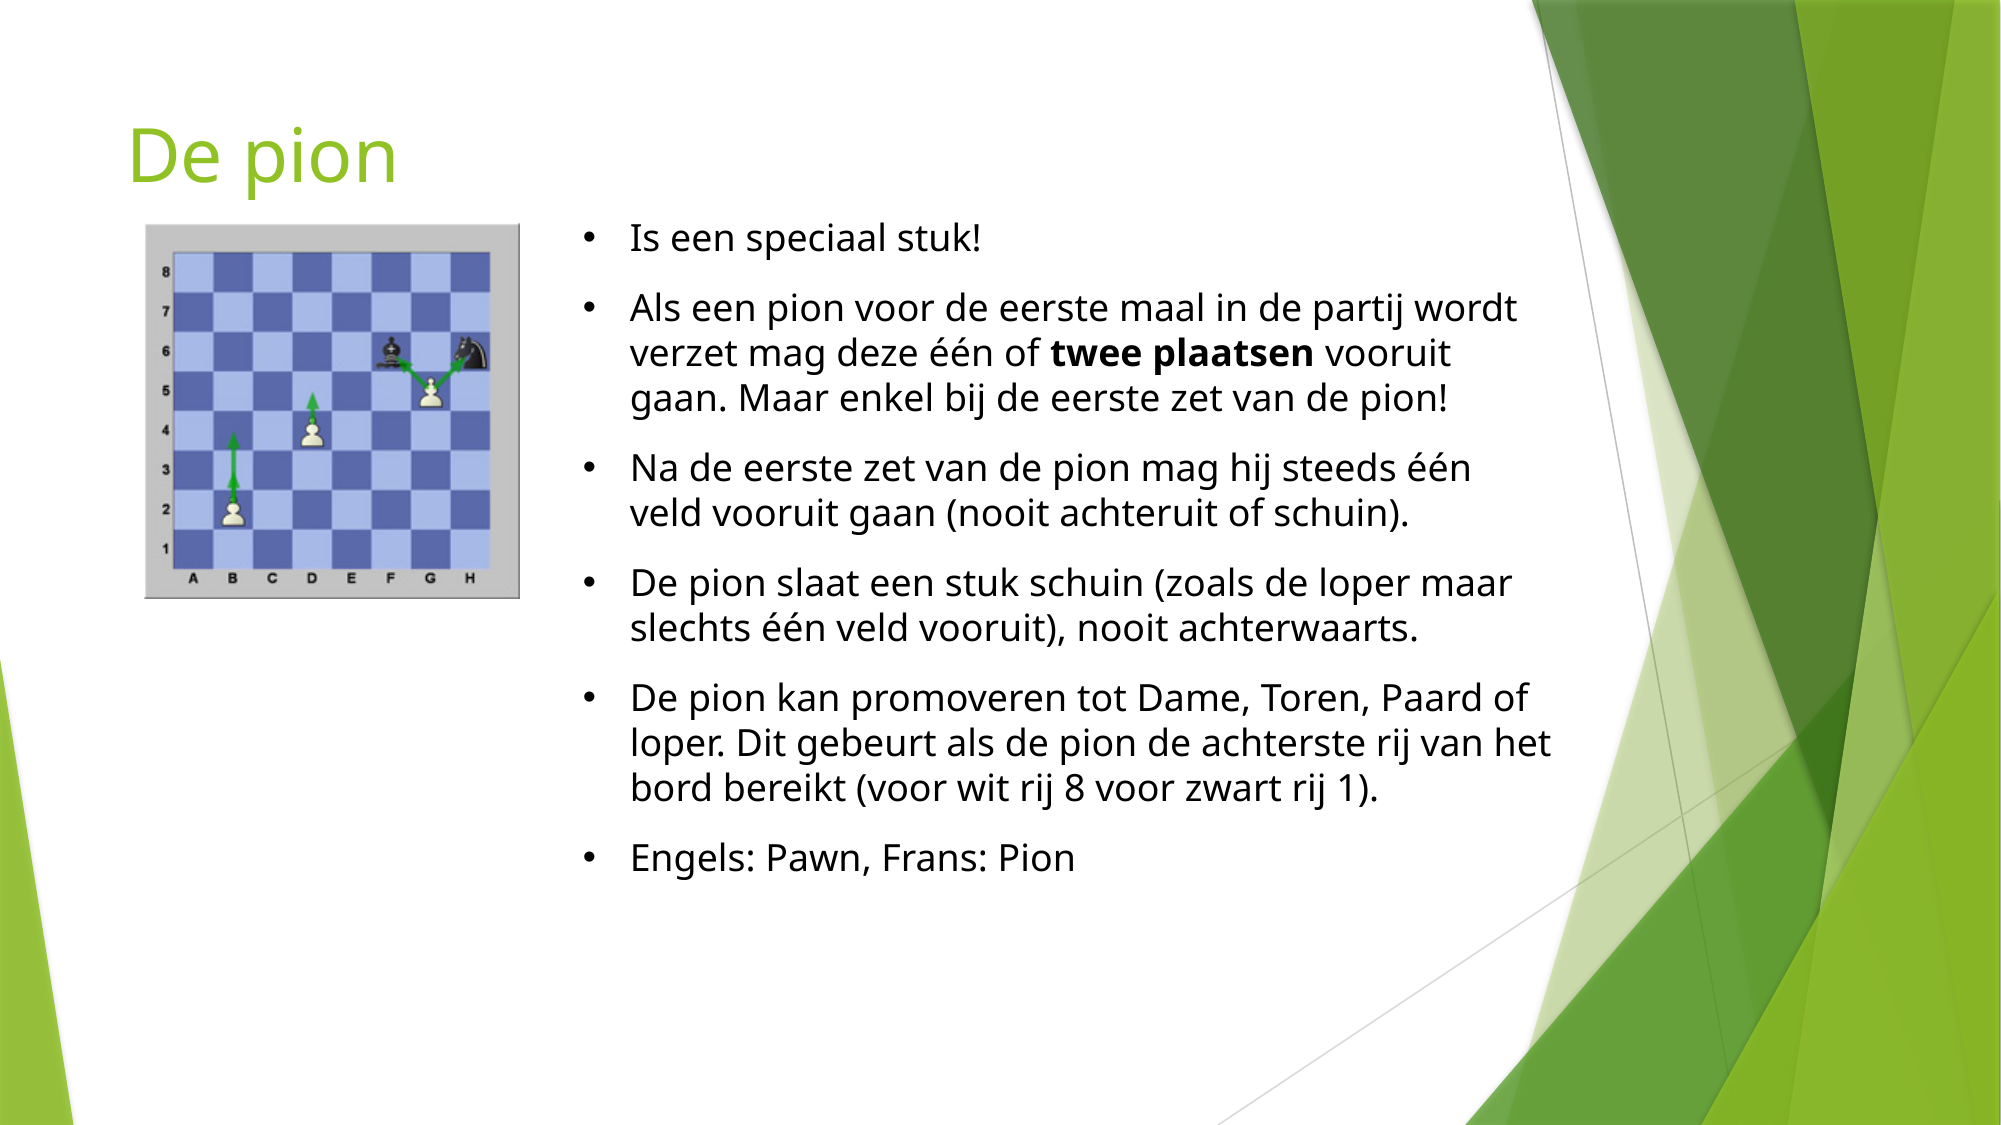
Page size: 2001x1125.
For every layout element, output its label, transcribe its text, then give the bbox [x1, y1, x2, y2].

title De pion [111, 99, 1522, 254]
text_box Is een speciaal stuk! Als een pion voor de eerste maal in de partij wordt verzet mag deze één of twee plaatsen vooruit gaan. Maar enkel bij de eerste zet van de pion! Na de eerste zet van de pion mag hij steeds één veld vooruit gaan (nooit achteruit of schuin). De pion slaat een stuk schuin (zoals de loper maar slechts één veld vooruit), nooit achterwaarts. De pion kan promoveren tot Dame, Toren, Paard of loper. Dit gebeurt als de pion de achterste rij van het bord bereikt (voor wit rij 8 voor zwart rij 1). Engels: Pawn, Frans: Pion [568, 206, 1570, 887]
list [144, 223, 521, 600]
